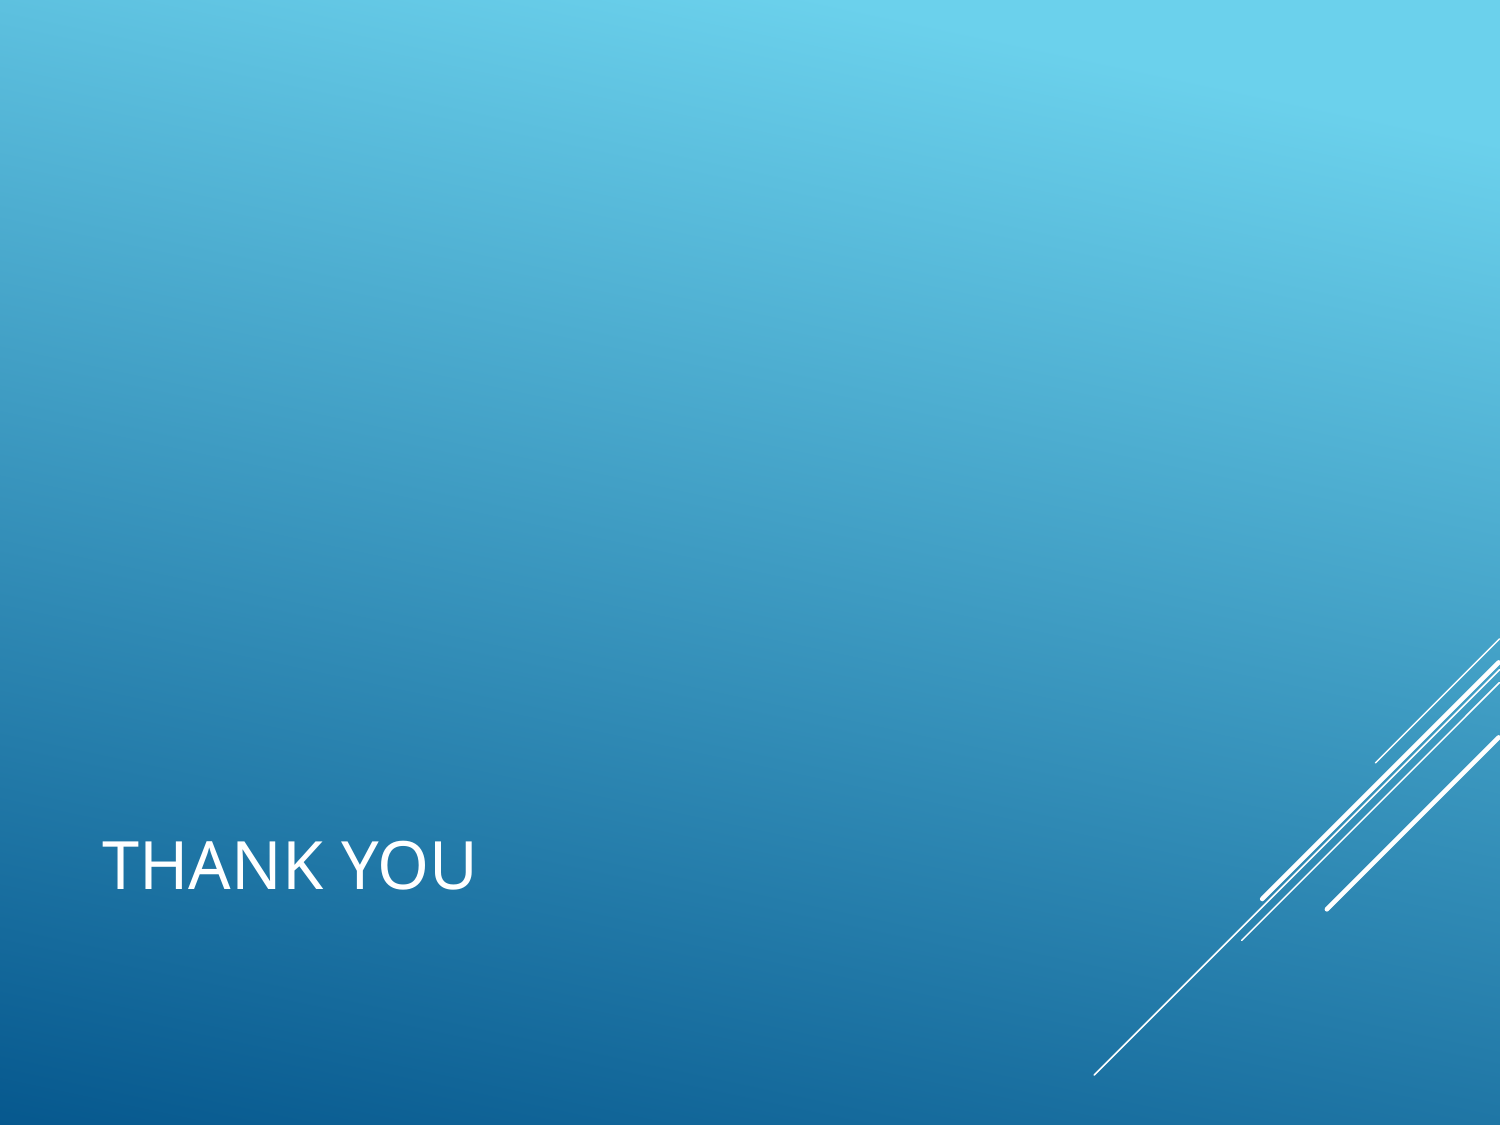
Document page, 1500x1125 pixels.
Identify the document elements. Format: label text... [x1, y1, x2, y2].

title Thank You [87, 737, 1163, 988]
